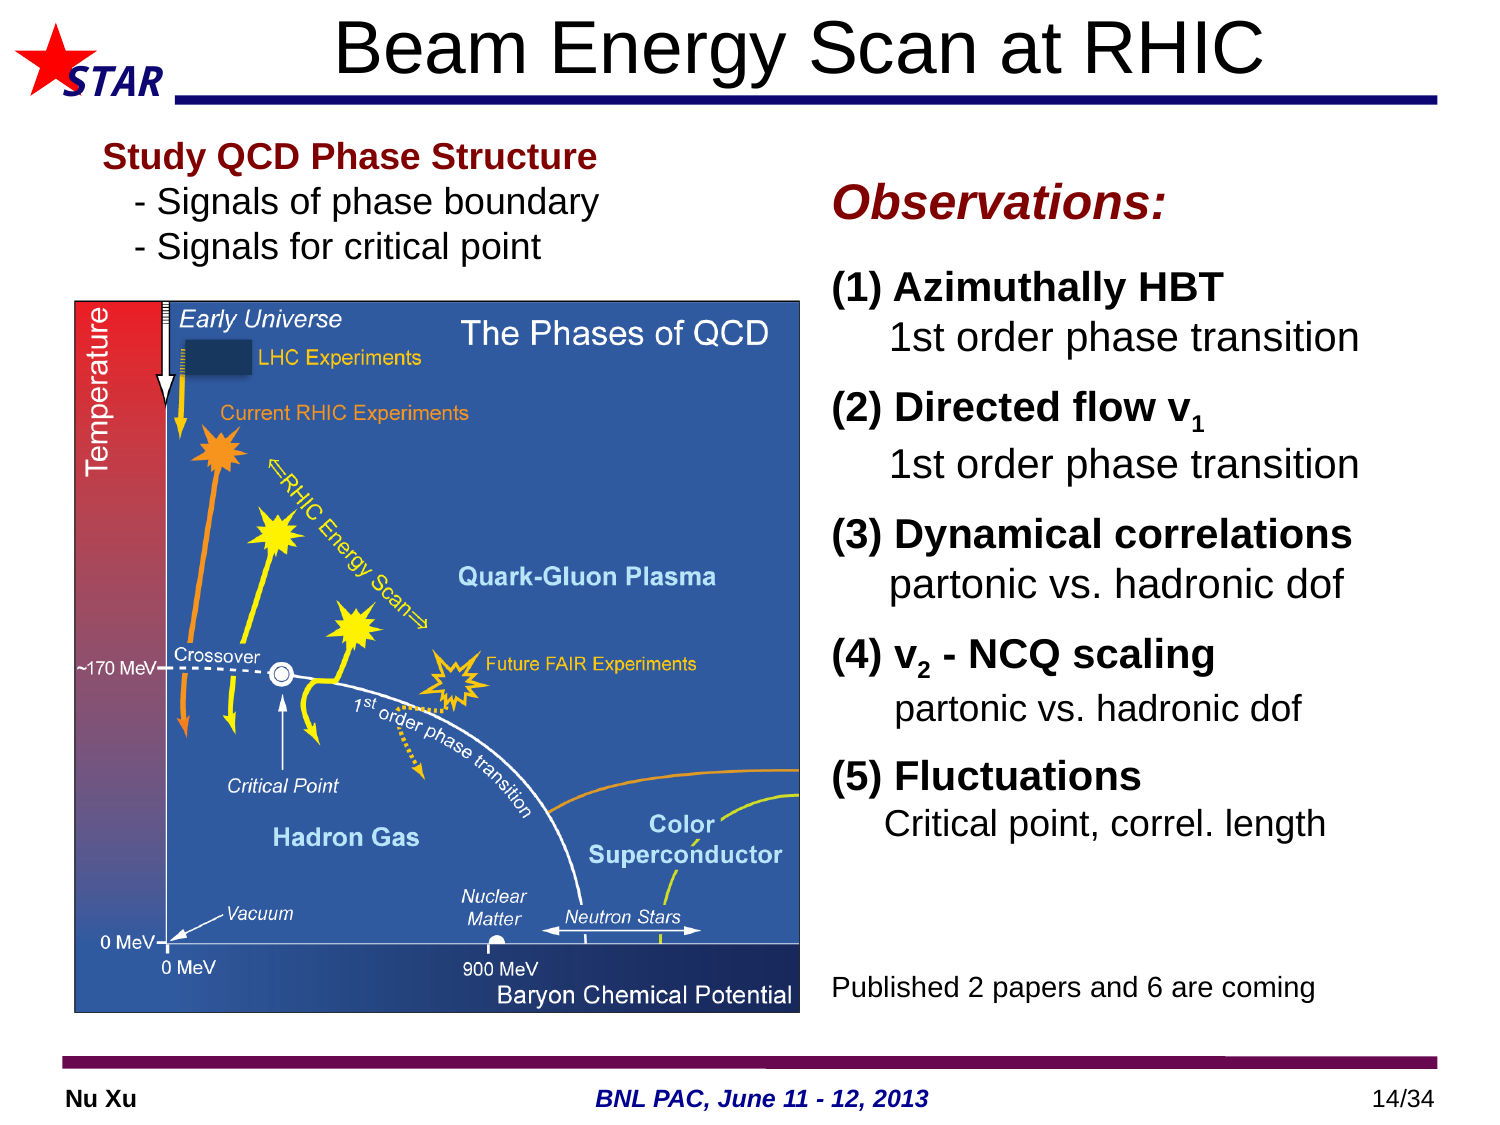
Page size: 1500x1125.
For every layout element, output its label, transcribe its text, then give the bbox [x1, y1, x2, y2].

title Beam Energy Scan at RHIC [125, 0, 1475, 100]
picture [73, 300, 801, 1013]
text_box Study QCD Phase Structure - Signals of phase boundary - Signals for critical point [87, 124, 738, 275]
text_box Observations: (1) Azimuthally HBT 1st order phase transition (2) Directed flow v1 1st order phase transition (3) Dynamical correlations partonic vs. hadronic dof (4) v2 - NCQ scaling partonic vs. hadronic dof (5) Fluctuations Critical point, correl. length Published 2 papers and 6 are coming [816, 162, 1430, 1011]
